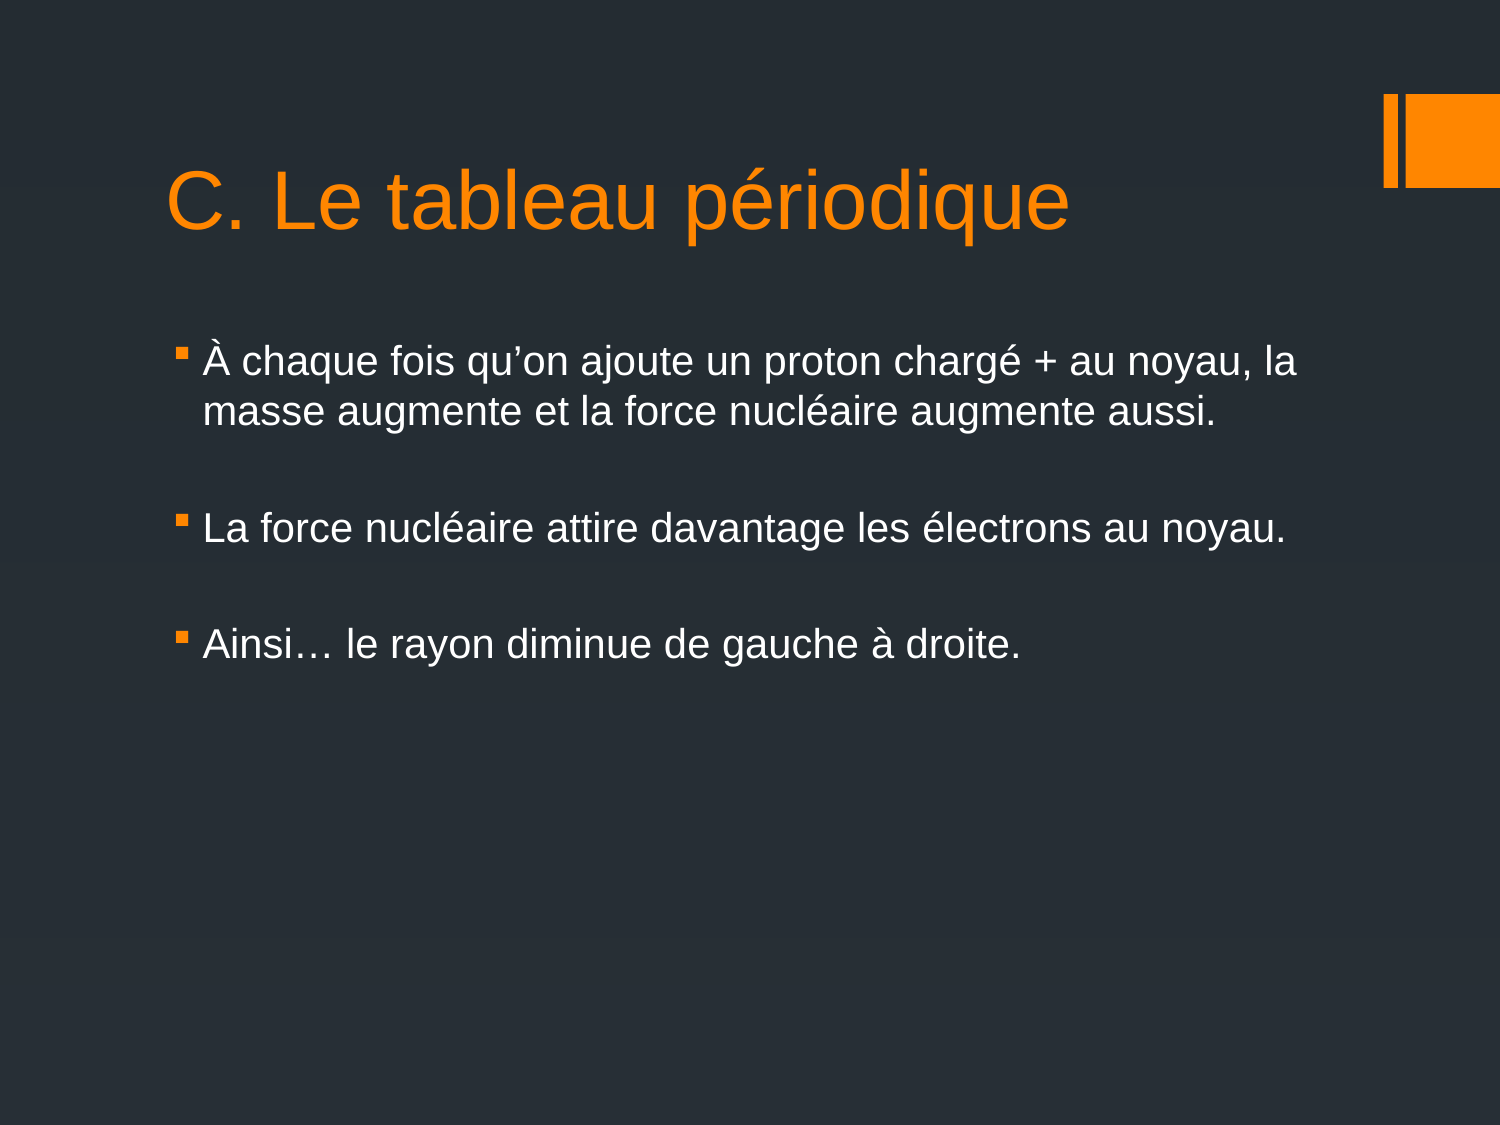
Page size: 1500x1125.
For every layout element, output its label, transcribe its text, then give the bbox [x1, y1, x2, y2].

list À chaque fois qu’on ajoute un proton chargé + au noyau, la masse augmente et la force nucléaire augmente aussi. La force nucléaire attire davantage les électrons au noyau. Ainsi… le rayon diminue de gauche à droite. [150, 326, 1350, 1029]
title C. Le tableau périodique [150, 64, 1350, 254]
